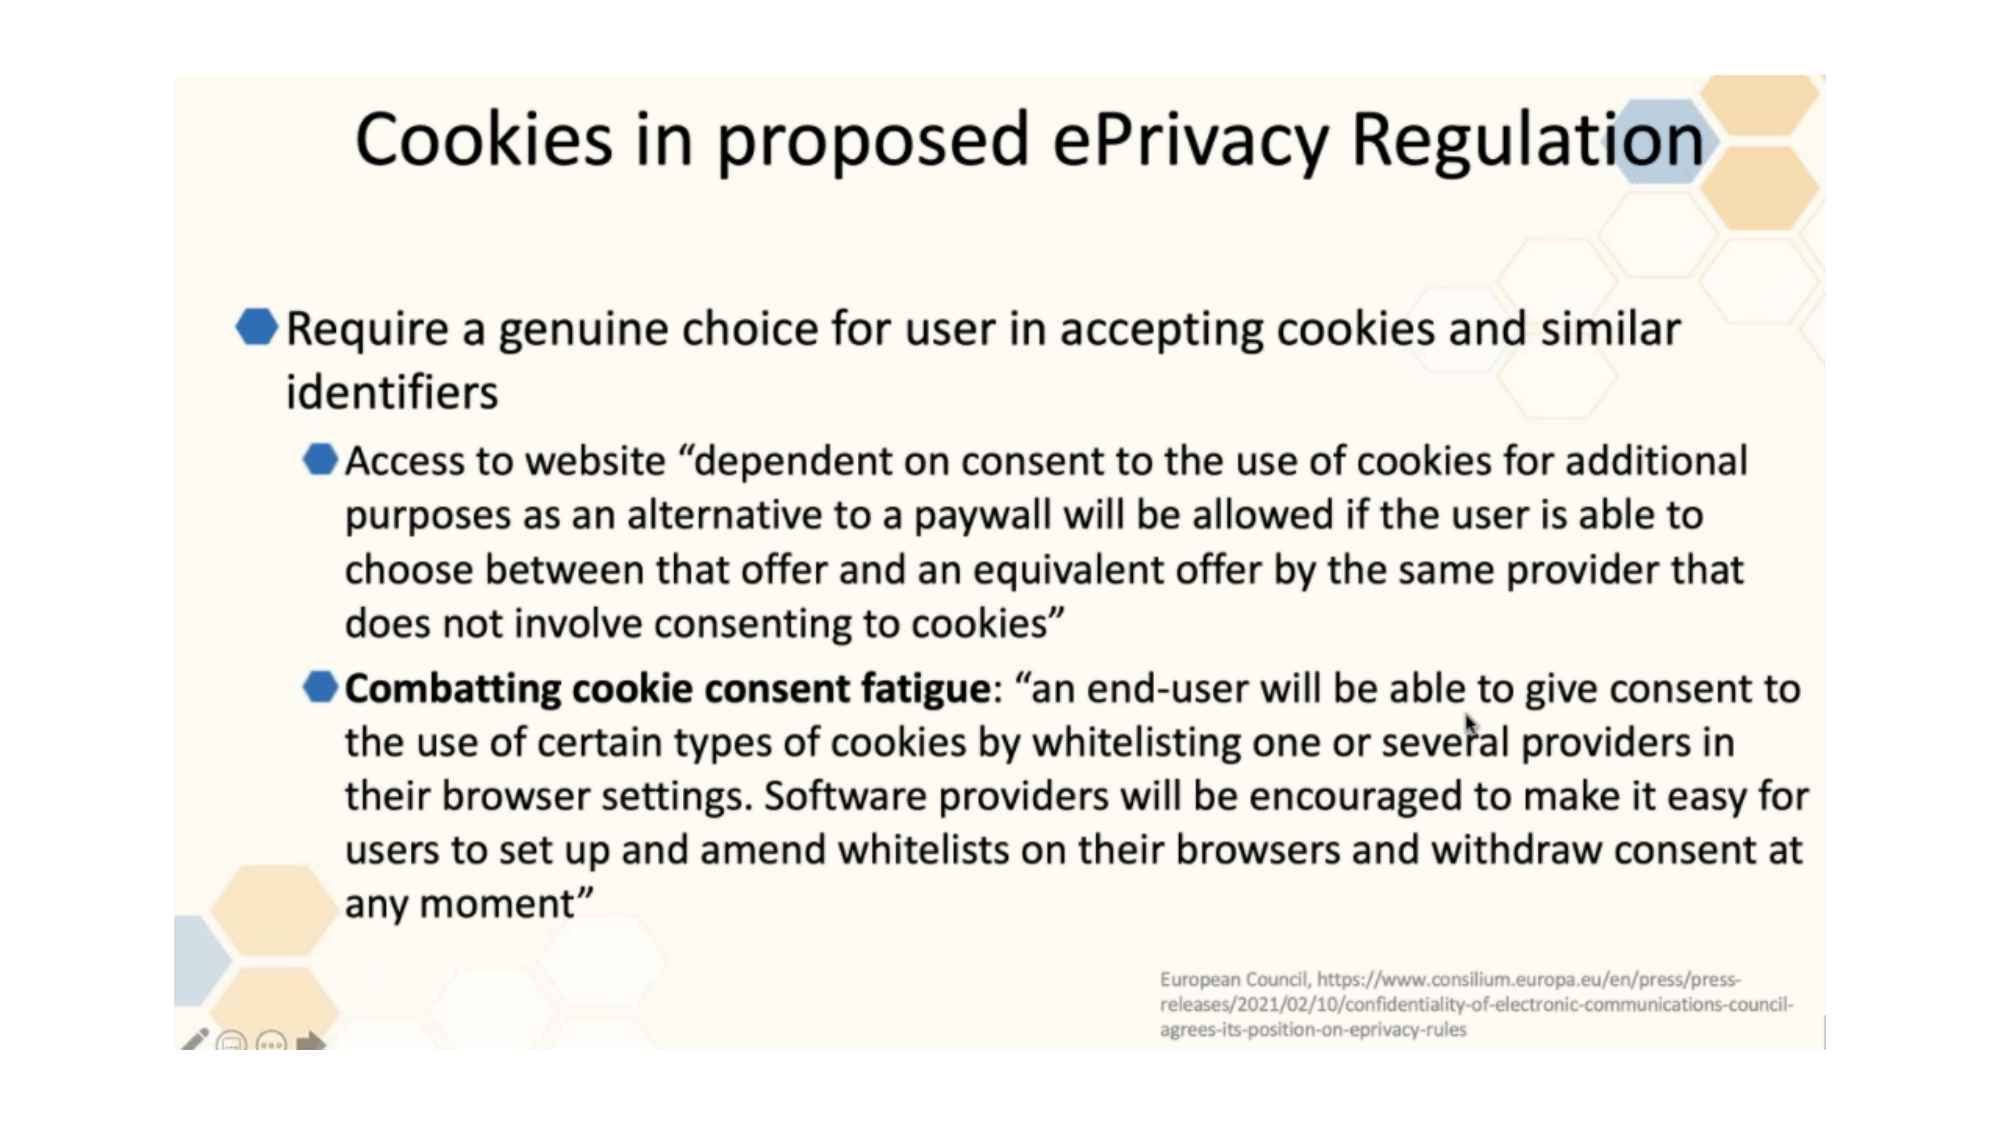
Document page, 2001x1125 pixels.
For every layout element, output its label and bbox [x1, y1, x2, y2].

picture [174, 75, 1826, 1050]
